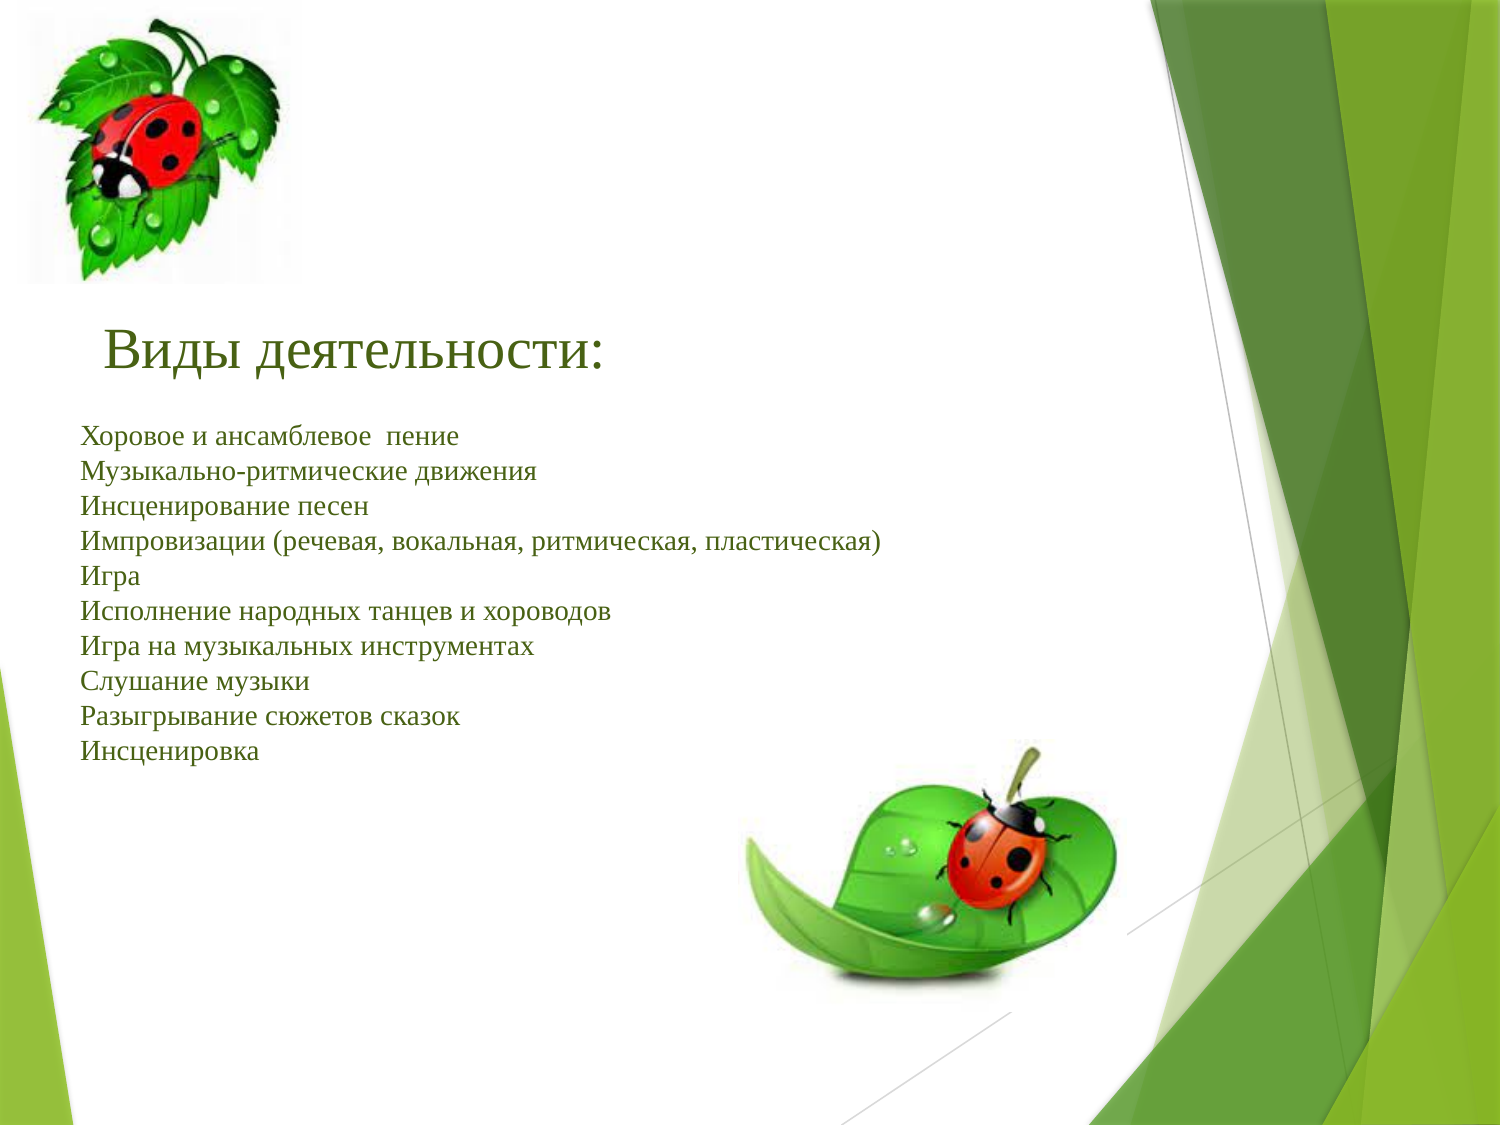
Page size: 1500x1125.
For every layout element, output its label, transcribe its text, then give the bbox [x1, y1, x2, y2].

title Хоровое и ансамблевое пение Музыкально-ритмические движения Инсценирование песен Импровизации (речевая, вокальная, ритмическая, пластическая) Игра Исполнение народных танцев и хороводов Игра на музыкальных инструментах Слушание музыки Разыгрывание сюжетов сказок Инсценировка [64, 408, 1223, 976]
picture [737, 739, 1128, 1012]
picture [17, 0, 302, 284]
text_box Виды деятельности: [88, 302, 904, 388]
